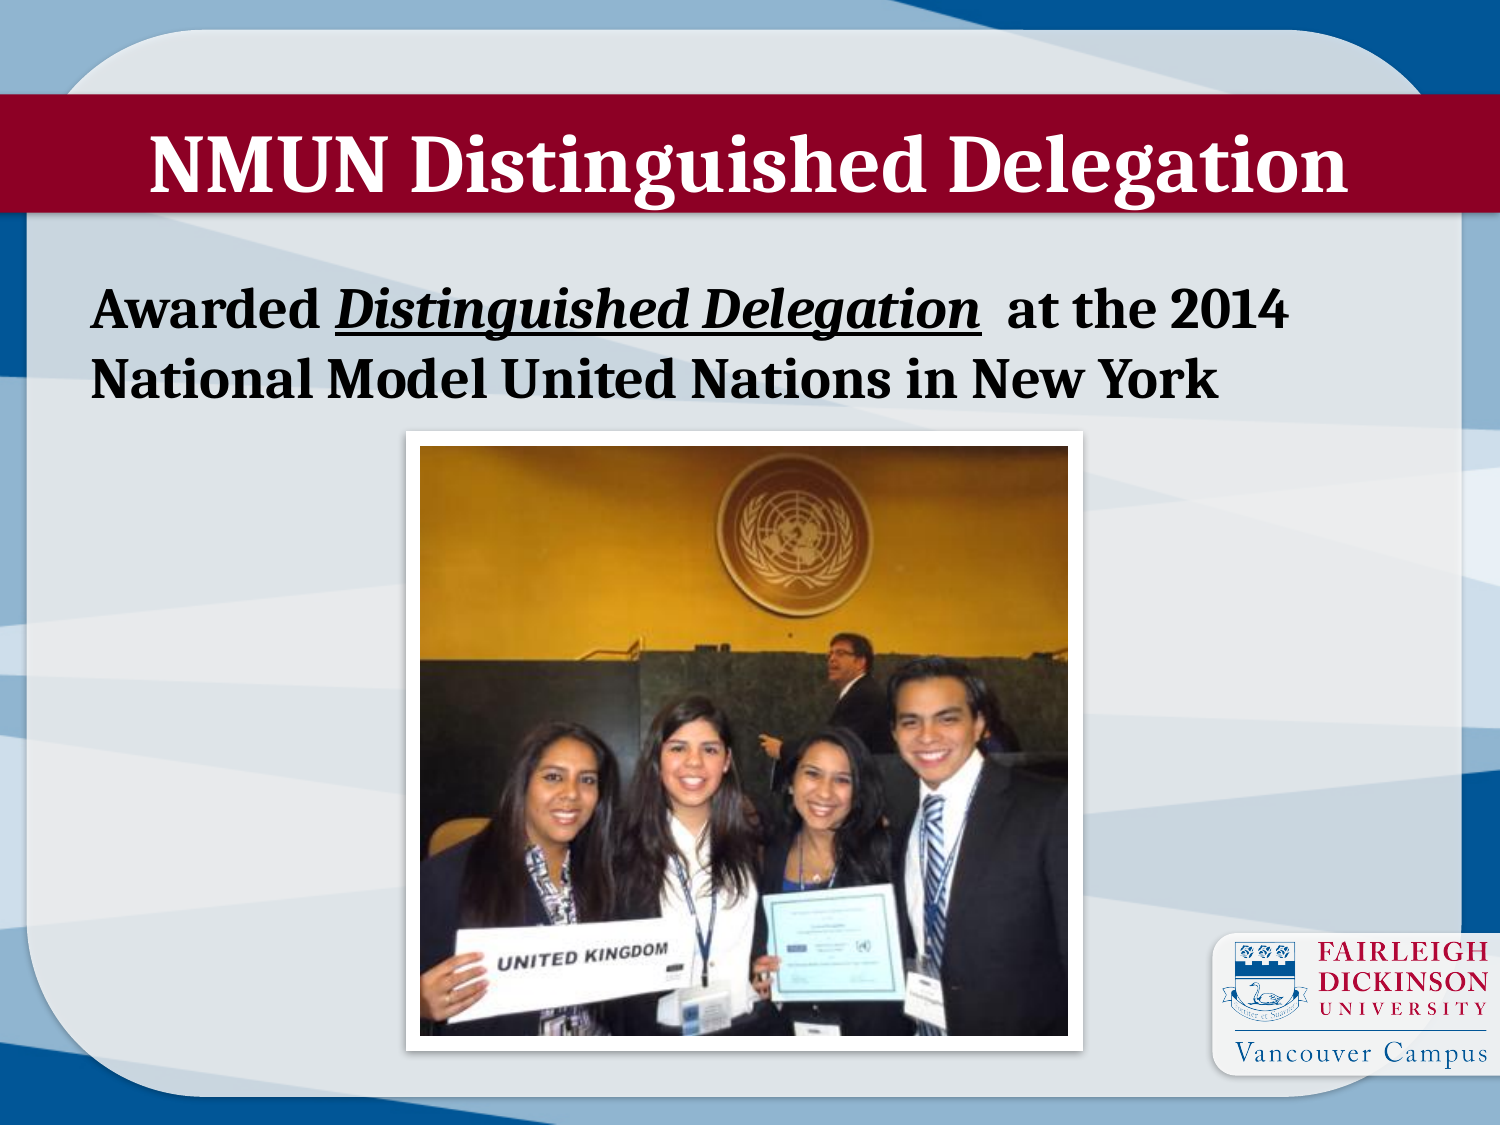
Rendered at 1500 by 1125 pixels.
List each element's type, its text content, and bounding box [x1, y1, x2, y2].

text_box [25, 221, 1463, 1098]
picture [1221, 941, 1488, 1069]
text_box [68, 28, 1420, 92]
picture [0, 213, 1500, 1125]
picture [1462, 213, 1500, 932]
picture [0, 0, 1500, 94]
text_box [0, 94, 1500, 213]
text_box [1232, 932, 1500, 1077]
text_box [1211, 1005, 1216, 1066]
picture [419, 445, 1069, 1037]
text_box NMUN Distinguished Delegation [58, 101, 1442, 217]
list Awarded Distinguished Delegation at the 2014 National Model United Nations in New York [75, 262, 1425, 1005]
